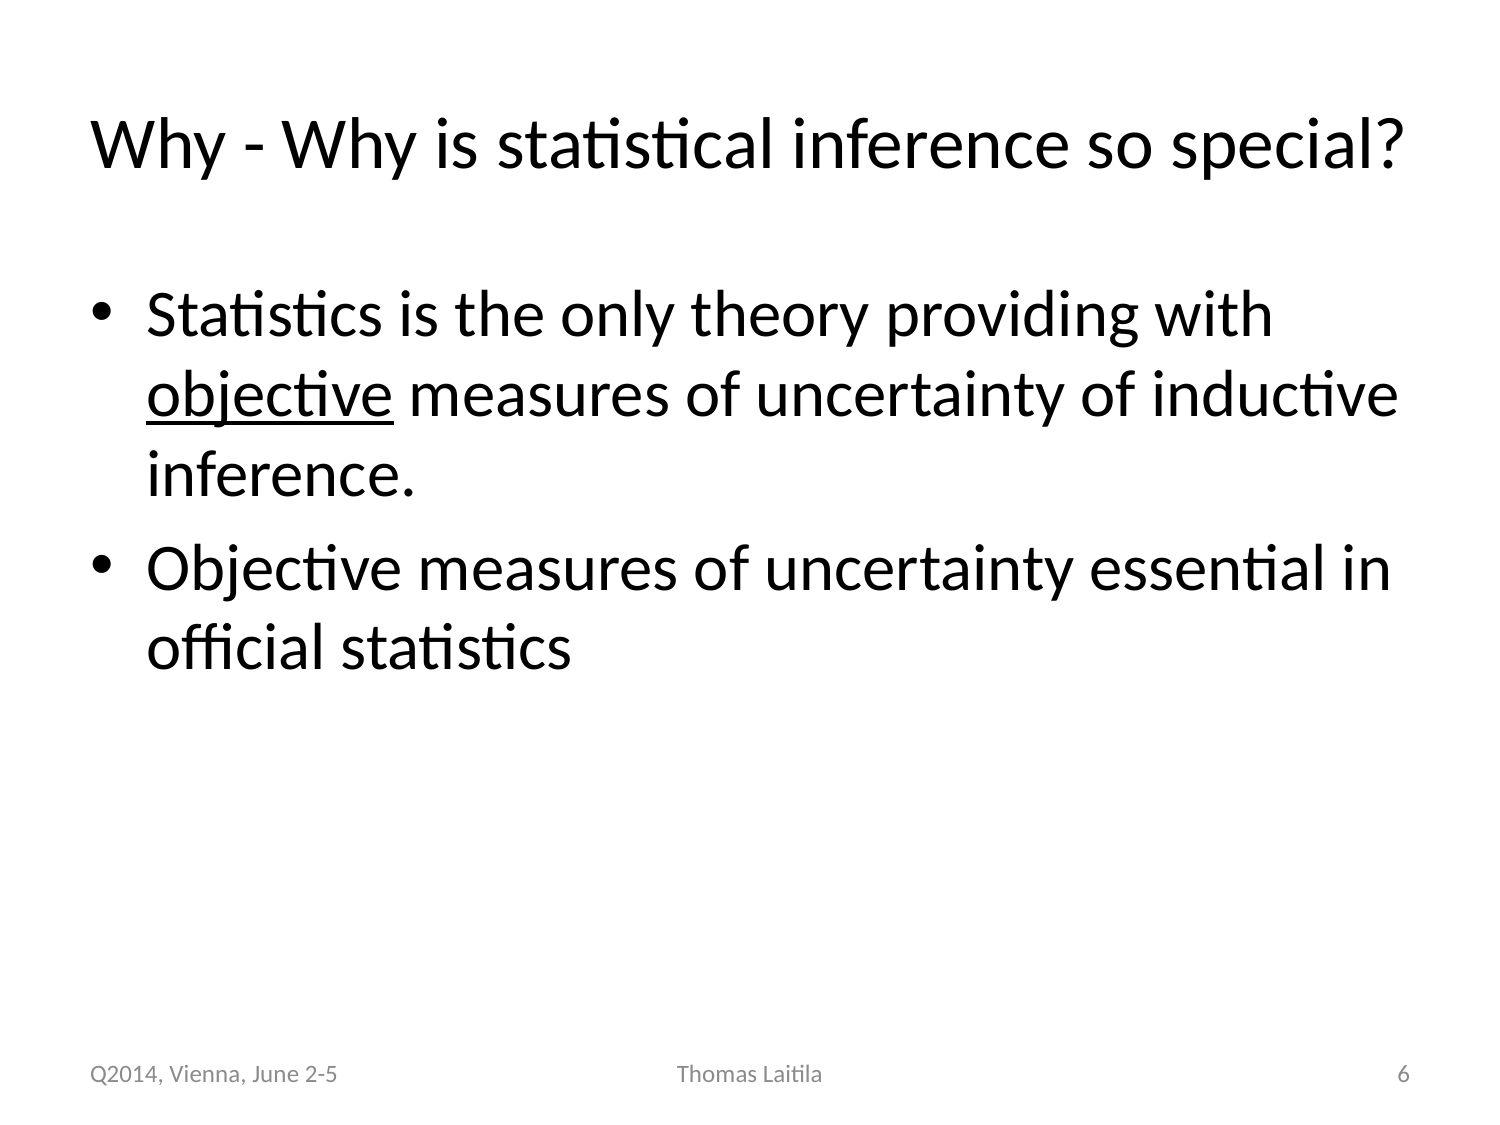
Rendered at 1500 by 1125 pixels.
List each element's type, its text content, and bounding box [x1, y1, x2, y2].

title Why - Why is statistical inference so special? [75, 45, 1425, 233]
slide_number 6 [1074, 1042, 1425, 1103]
footer Thomas Laitila [512, 1042, 988, 1103]
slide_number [75, 1042, 425, 1103]
list Statistics is the only theory providing with objective measures of uncertainty of inductive inference. Objective measures of uncertainty essential in official statistics [75, 262, 1425, 1005]
